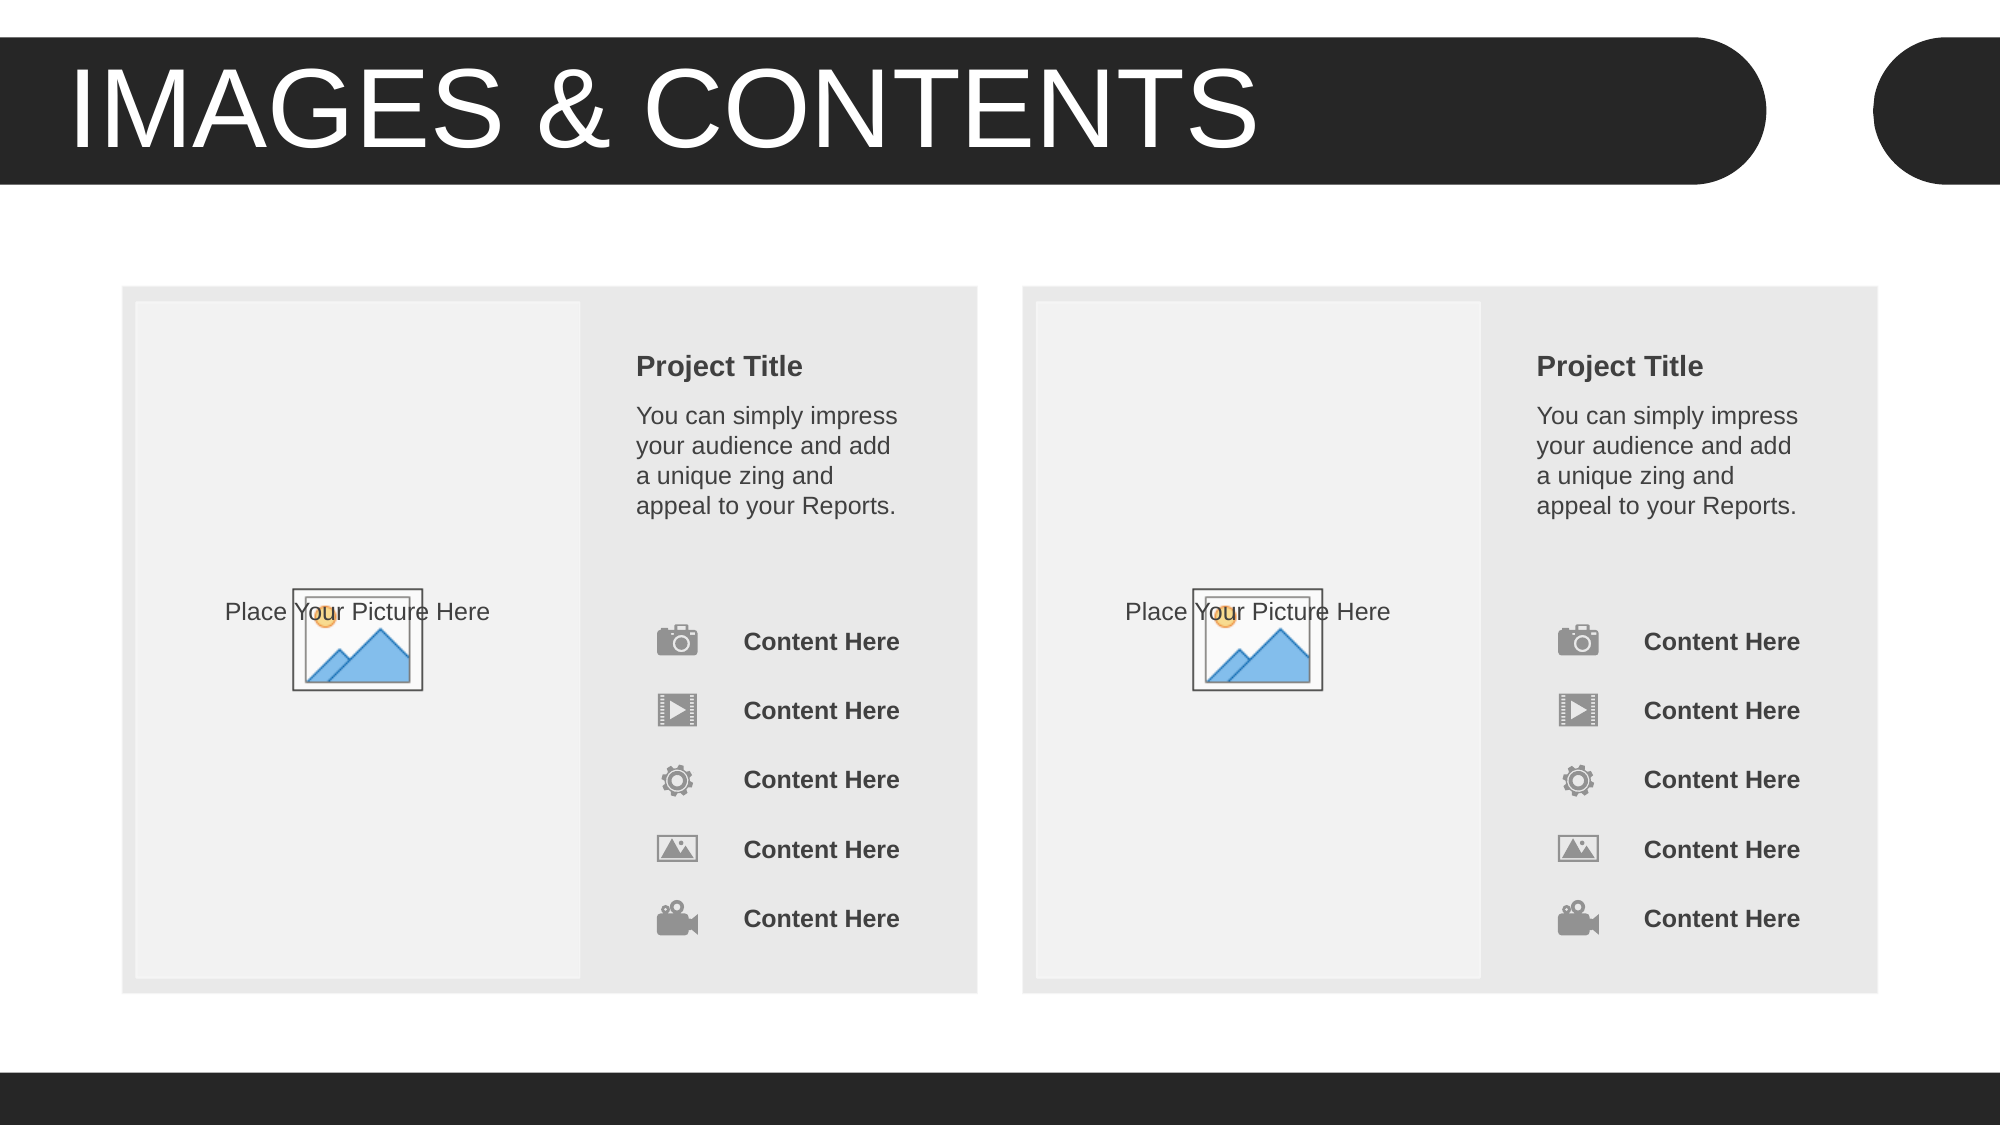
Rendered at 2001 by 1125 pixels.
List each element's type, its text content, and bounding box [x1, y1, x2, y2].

text_box [656, 623, 699, 657]
text_box Content Here [728, 825, 923, 871]
text_box [1561, 763, 1596, 798]
picture [1037, 303, 1479, 977]
text_box Content Here [1629, 686, 1823, 732]
text_box Content Here [1629, 895, 1823, 940]
text_box [1557, 623, 1600, 657]
picture [137, 303, 579, 977]
text_box Content Here [728, 686, 923, 732]
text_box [1536, 339, 1825, 529]
text_box Content Here [1629, 756, 1823, 801]
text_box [636, 339, 925, 529]
text_box [1556, 898, 1601, 938]
text_box [656, 834, 699, 863]
text_box Content Here [1629, 825, 1823, 871]
text_box [1558, 693, 1599, 727]
text_box [655, 898, 699, 938]
text_box Content Here [728, 756, 923, 801]
text_box [1557, 834, 1600, 863]
text_box Content Here [728, 895, 923, 940]
text_box Content Here [1629, 617, 1823, 663]
text_box [657, 693, 698, 727]
text_box [660, 763, 695, 798]
text_box Content Here [728, 617, 923, 663]
list IMAGES & CONTENTS [53, 51, 1952, 171]
